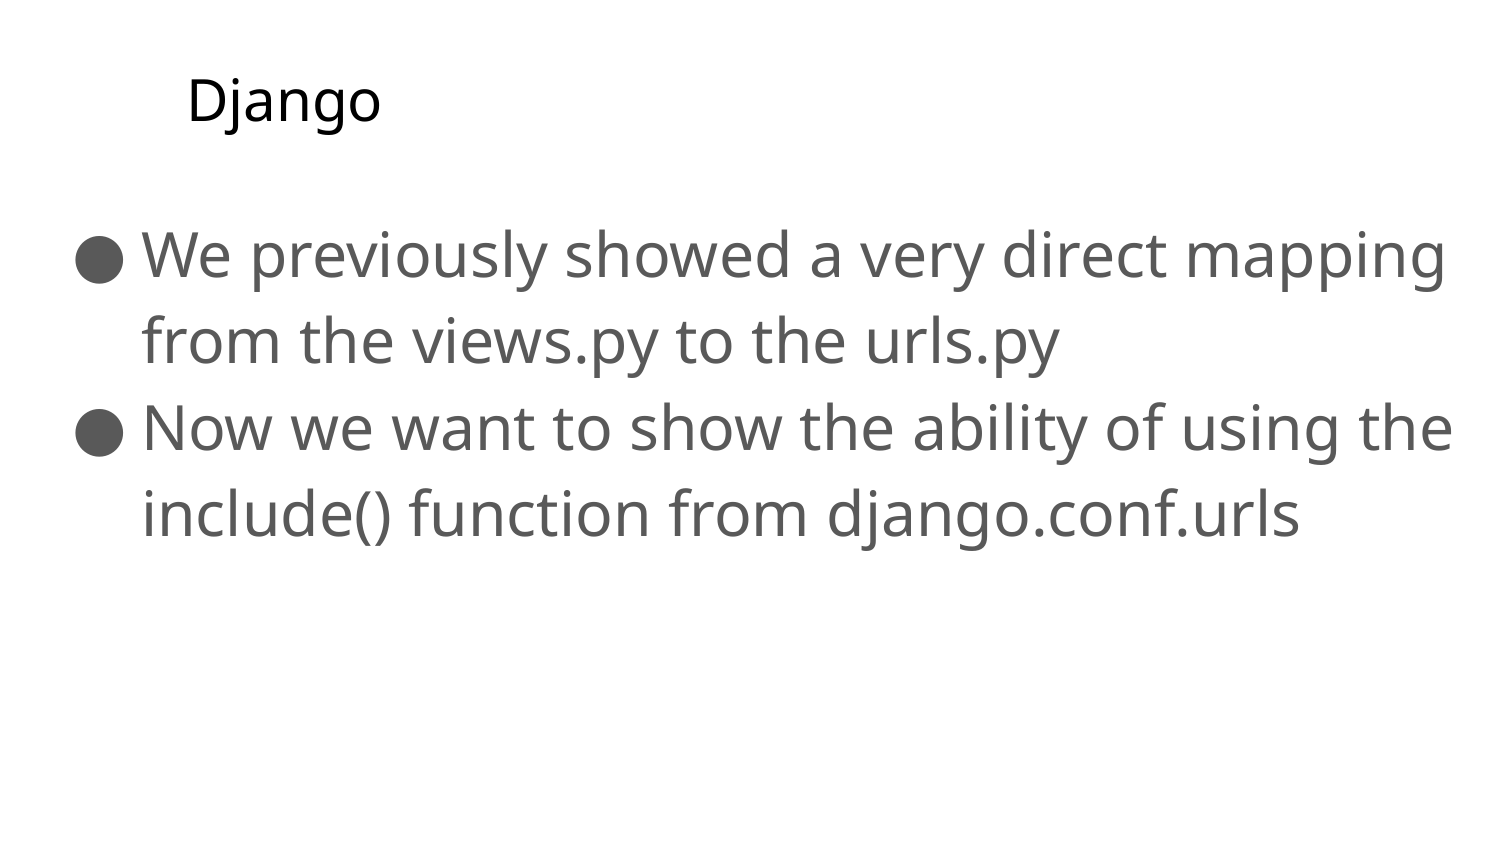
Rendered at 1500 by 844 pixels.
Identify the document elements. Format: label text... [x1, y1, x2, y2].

title Django [171, 48, 1449, 143]
list We previously showed a very direct mapping from the views.py to the urls.py Now we want to show the ability of using the include() function from django.conf.urls [51, 189, 1478, 750]
